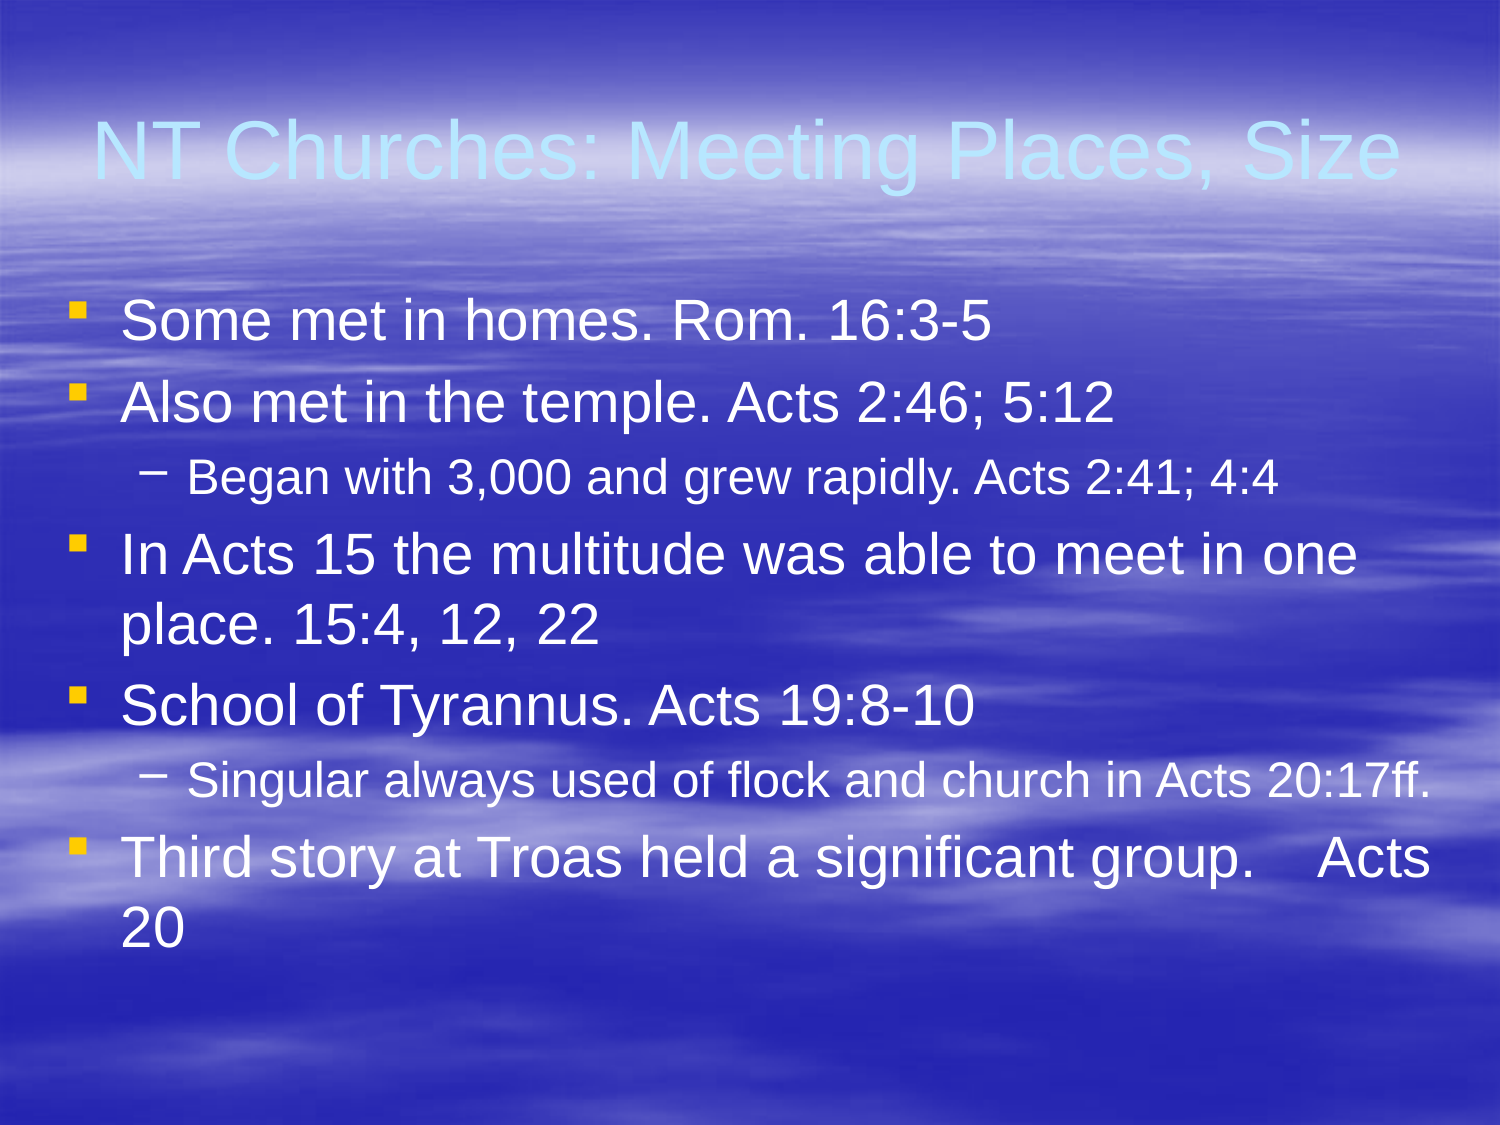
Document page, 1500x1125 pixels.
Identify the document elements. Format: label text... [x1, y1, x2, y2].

list Some met in homes. Rom. 16:3-5 Also met in the temple. Acts 2:46; 5:12 Began with 3,000 and grew rapidly. Acts 2:41; 4:4 In Acts 15 the multitude was able to meet in one place. 15:4, 12, 22 School of Tyrannus. Acts 19:8-10 Singular always used of flock and church in Acts 20:17ff. Third story at Troas held a significant group. Acts 20 [49, 274, 1451, 1063]
title NT Churches: Meeting Places, Size [49, 37, 1446, 256]
